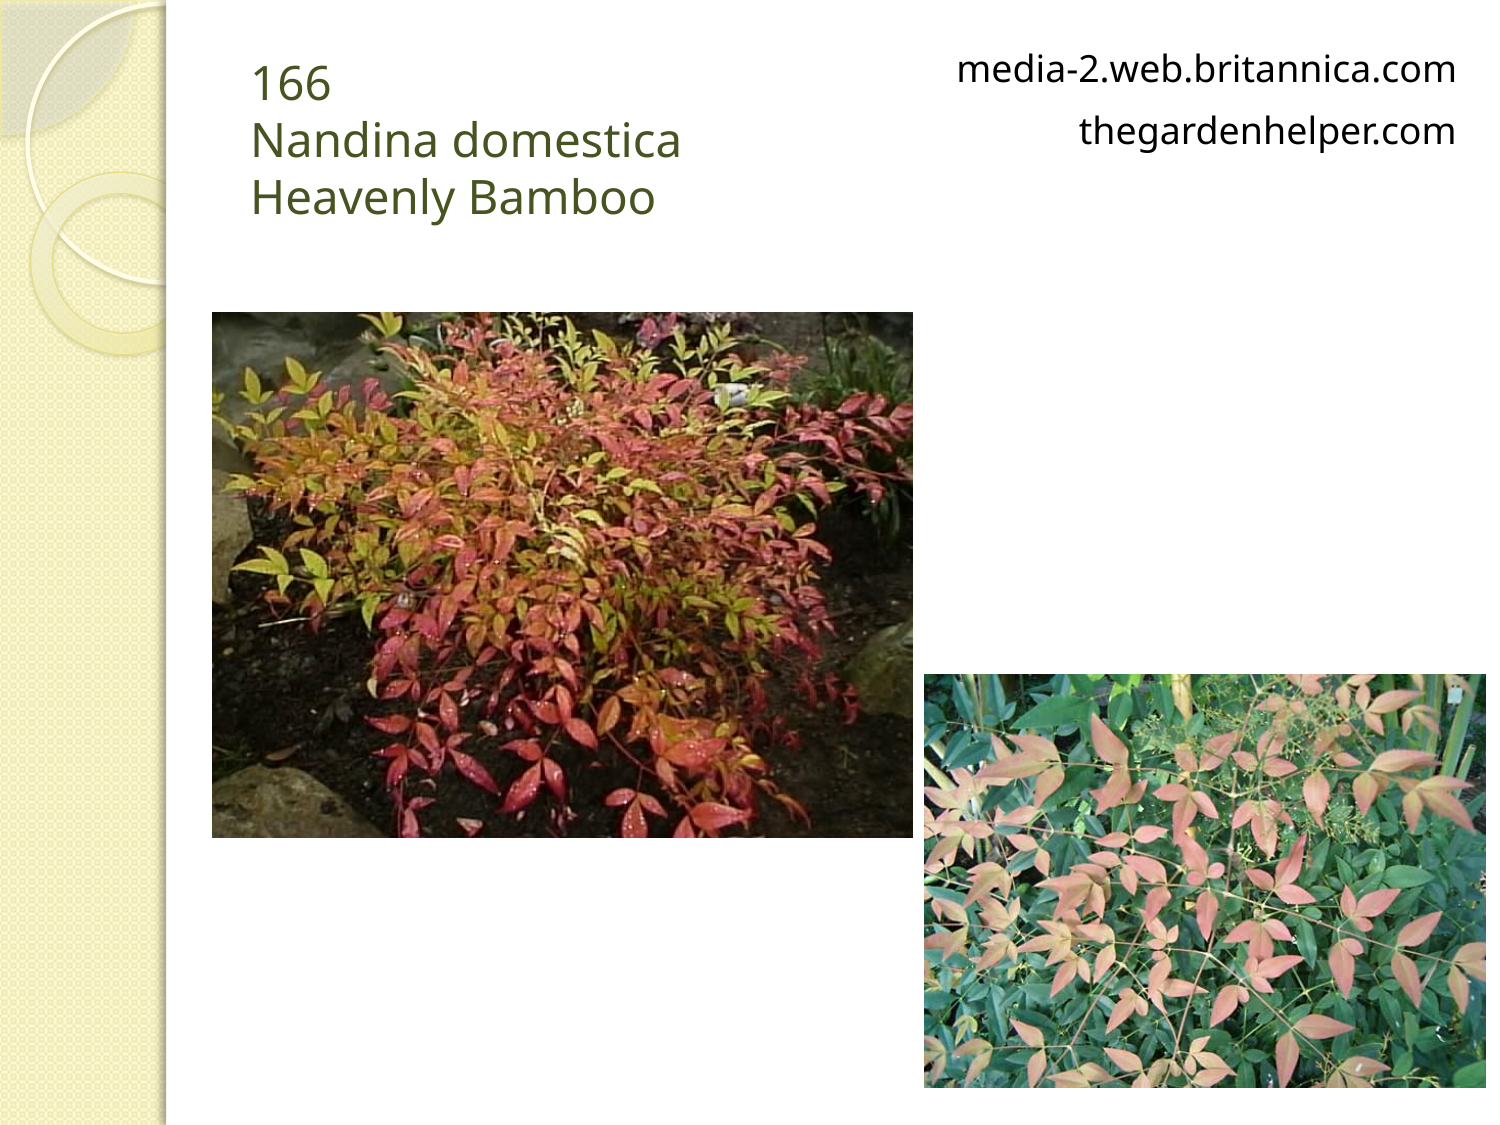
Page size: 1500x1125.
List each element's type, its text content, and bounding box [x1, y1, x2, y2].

text_box media-2.web.britannica.com [941, 37, 1473, 98]
title 166 Nandina domestica Heavenly Bamboo [235, 45, 1466, 233]
picture [924, 674, 1486, 1088]
text_box thegardenhelper.com [1064, 99, 1472, 160]
picture [212, 312, 913, 838]
